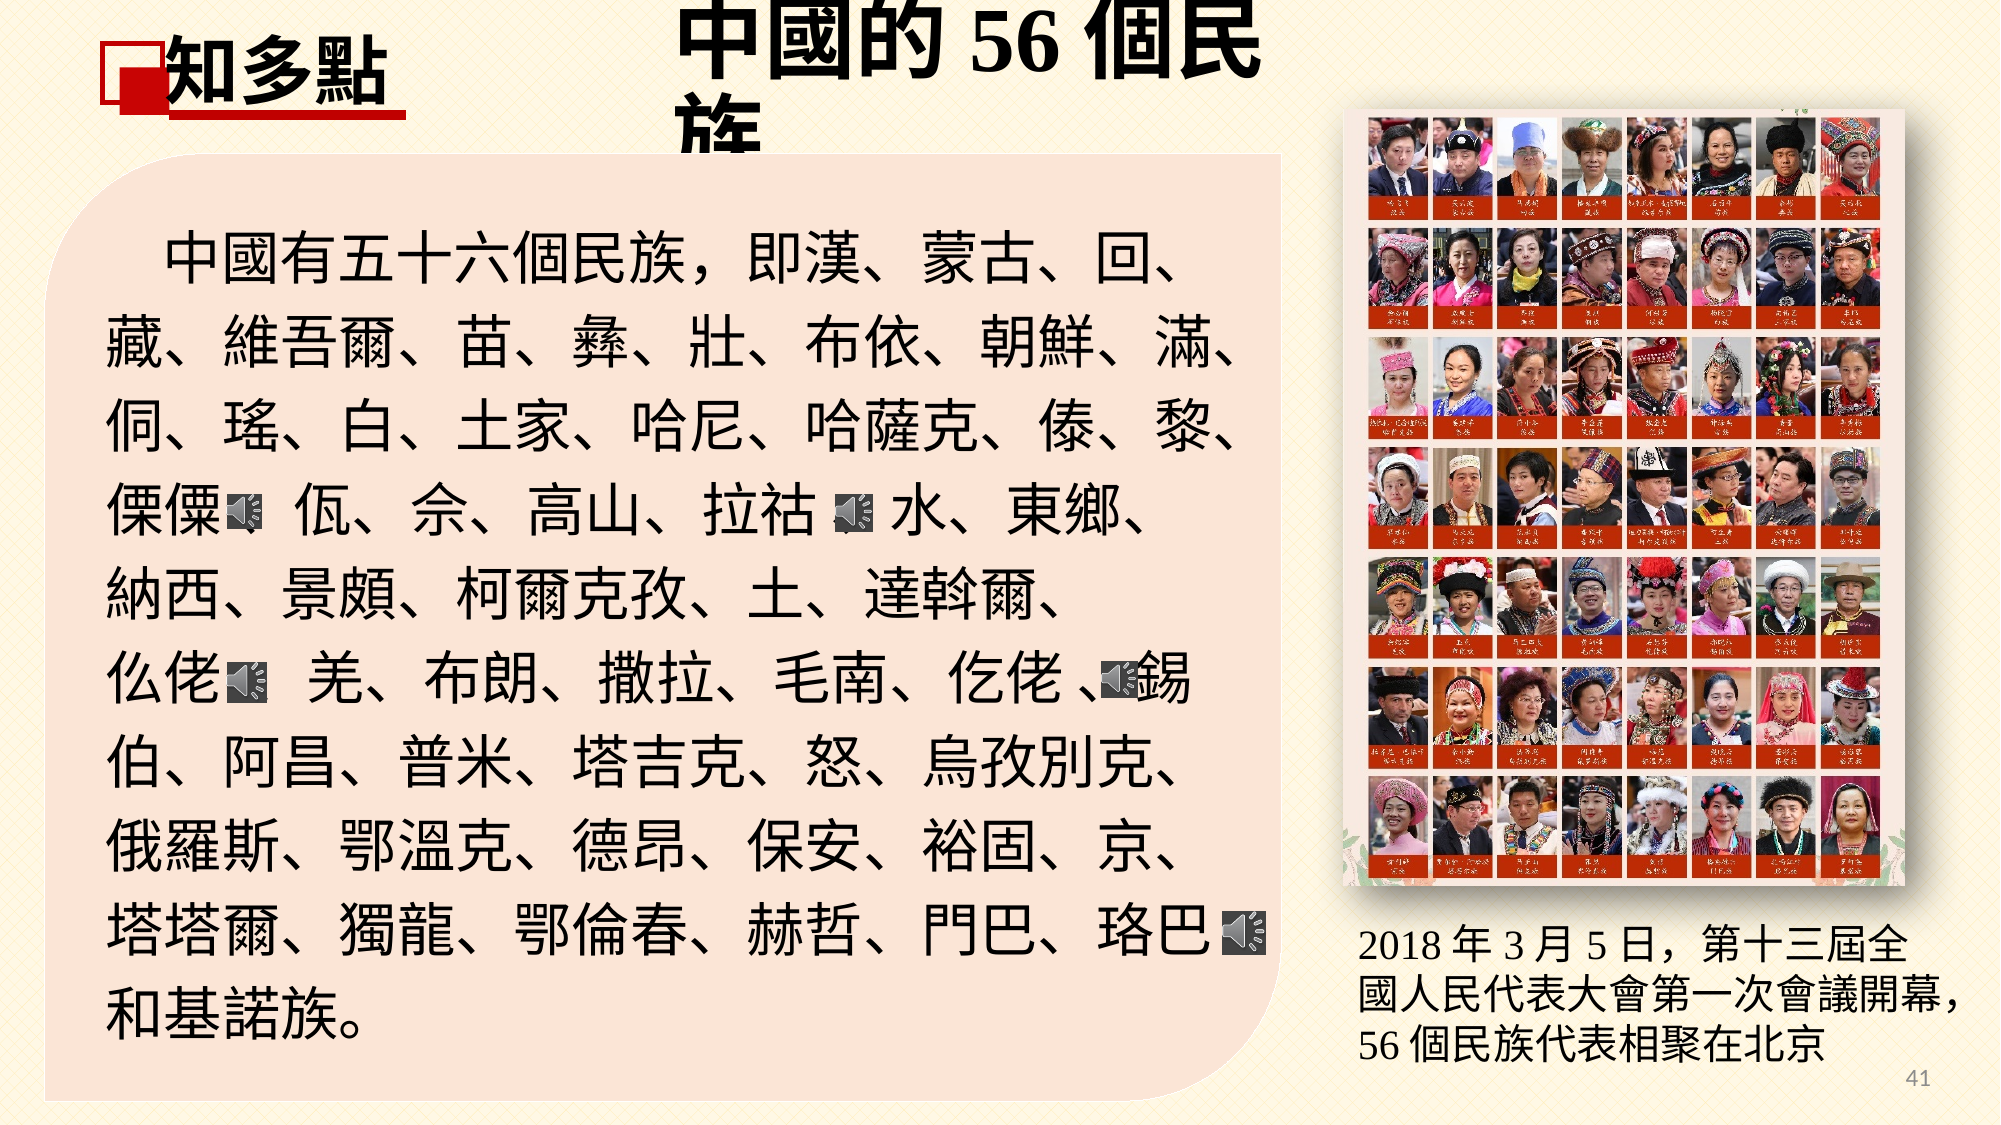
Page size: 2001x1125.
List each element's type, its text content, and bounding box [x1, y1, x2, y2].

text_box [119, 66, 149, 116]
text_box 中國有五十六個民族，即漢、蒙古、回、藏、維吾爾、苗、彝、壯、布依、朝鮮、滿、侗、瑤、白、土家、哈尼、哈薩克、傣、黎、傈僳 、佤、佘、高山、拉祜 、水、東鄉、納西、景頗、柯爾克孜、土、達斡爾、 仫佬 、羌、布朗、撒拉、毛南、仡佬 、錫伯、阿昌、普米、塔吉克、怒、烏孜別克、俄羅斯、鄂溫克、德昂、保安、裕固、京、塔塔爾、獨龍、鄂倫春、赫哲、門巴、珞巴和基諾族。 [44, 153, 1282, 1102]
picture [1342, 109, 1905, 886]
picture [1221, 910, 1267, 956]
picture [834, 492, 875, 533]
picture [226, 492, 264, 530]
text_box 2018年3月5日，第十三屆全國人民代表大會第一次會議開幕，56個民族代表相聚在北京 [1343, 910, 1958, 1075]
slide_number 41 [1496, 1046, 1947, 1107]
text_box 中國的56個民族 [657, 0, 1331, 198]
picture [1100, 660, 1139, 699]
picture [225, 661, 269, 704]
text_box [102, 42, 149, 104]
text_box 知多點 [149, 16, 410, 122]
